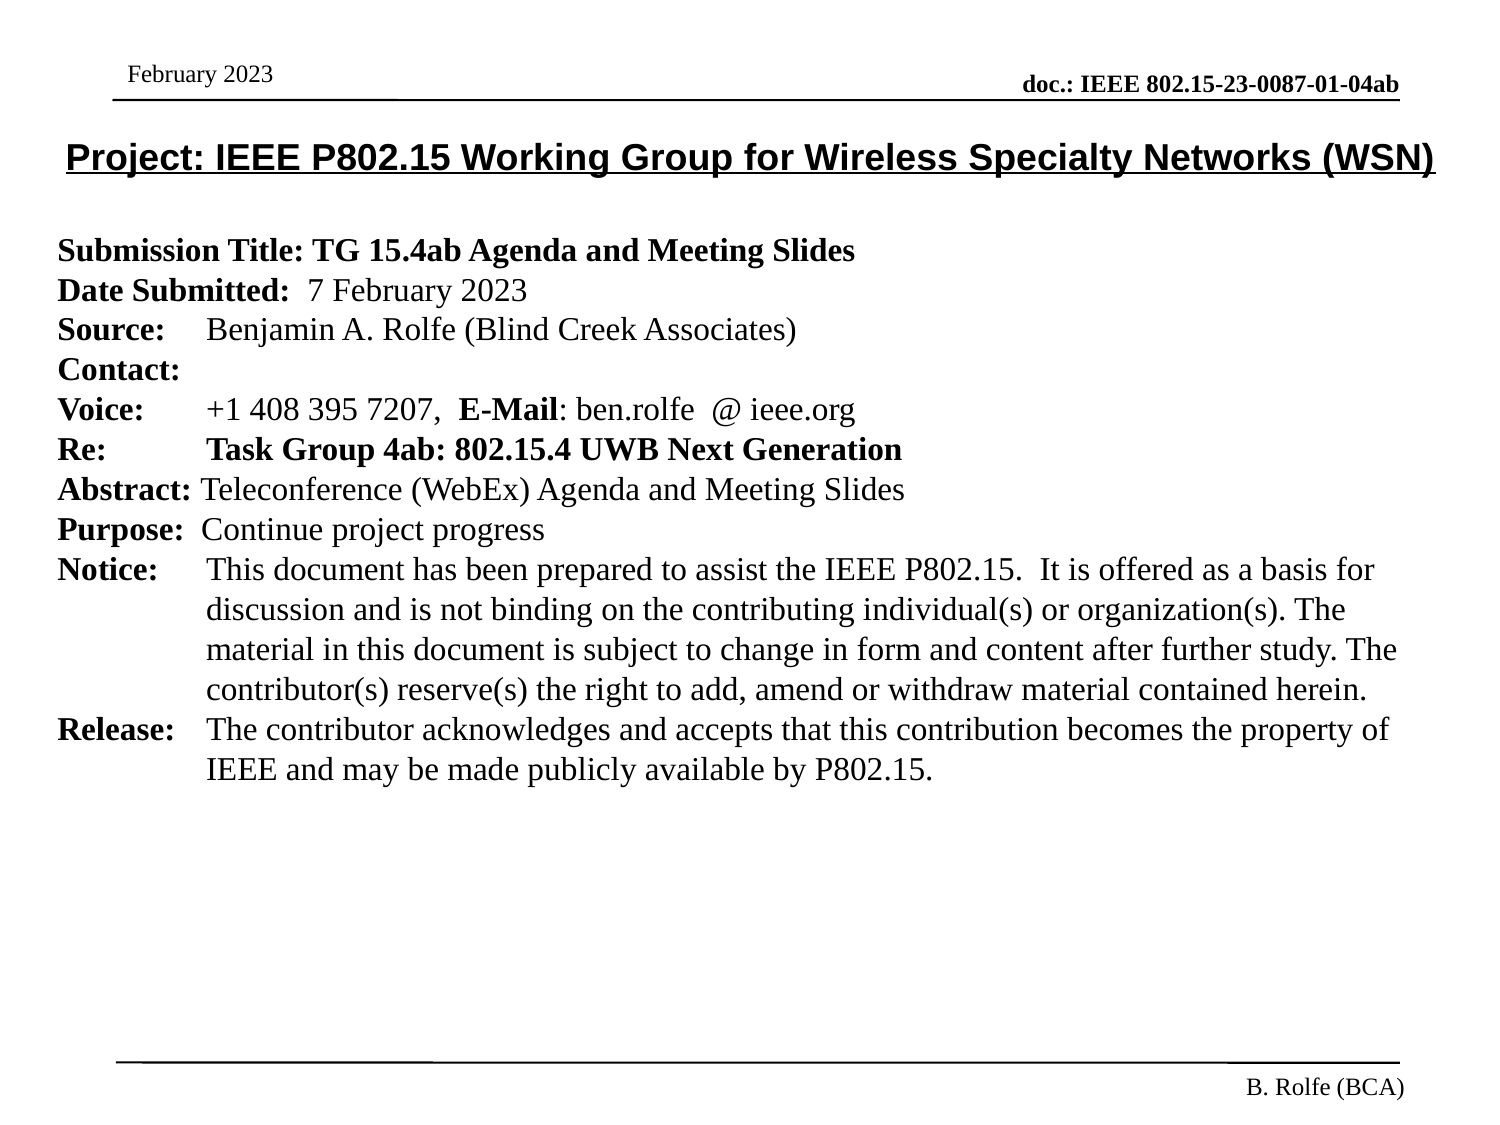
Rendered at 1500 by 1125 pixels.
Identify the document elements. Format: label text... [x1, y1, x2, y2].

text_box Project: IEEE P802.15 Working Group for Wireless Specialty Networks (WSN) Submission Title: TG 15.4ab Agenda and Meeting Slides Date Submitted: 7 February 2023 Source: Benjamin A. Rolfe (Blind Creek Associates) Contact: Voice: +1 408 395 7207, E-Mail: ben.rolfe @ ieee.org Re: Task Group 4ab: 802.15.4 UWB Next Generation Abstract: Teleconference (WebEx) Agenda and Meeting Slides Purpose: Continue project progress Notice: This document has been prepared to assist the IEEE P802.15. It is offered as a basis for discussion and is not binding on the contributing individual(s) or organization(s). The material in this document is subject to change in form and content after further study. The contributor(s) reserve(s) the right to add, amend or withdraw material contained herein. Release: The contributor acknowledges and accepts that this contribution becomes the property of IEEE and may be made publicly available by P802.15. [41, 125, 1459, 795]
